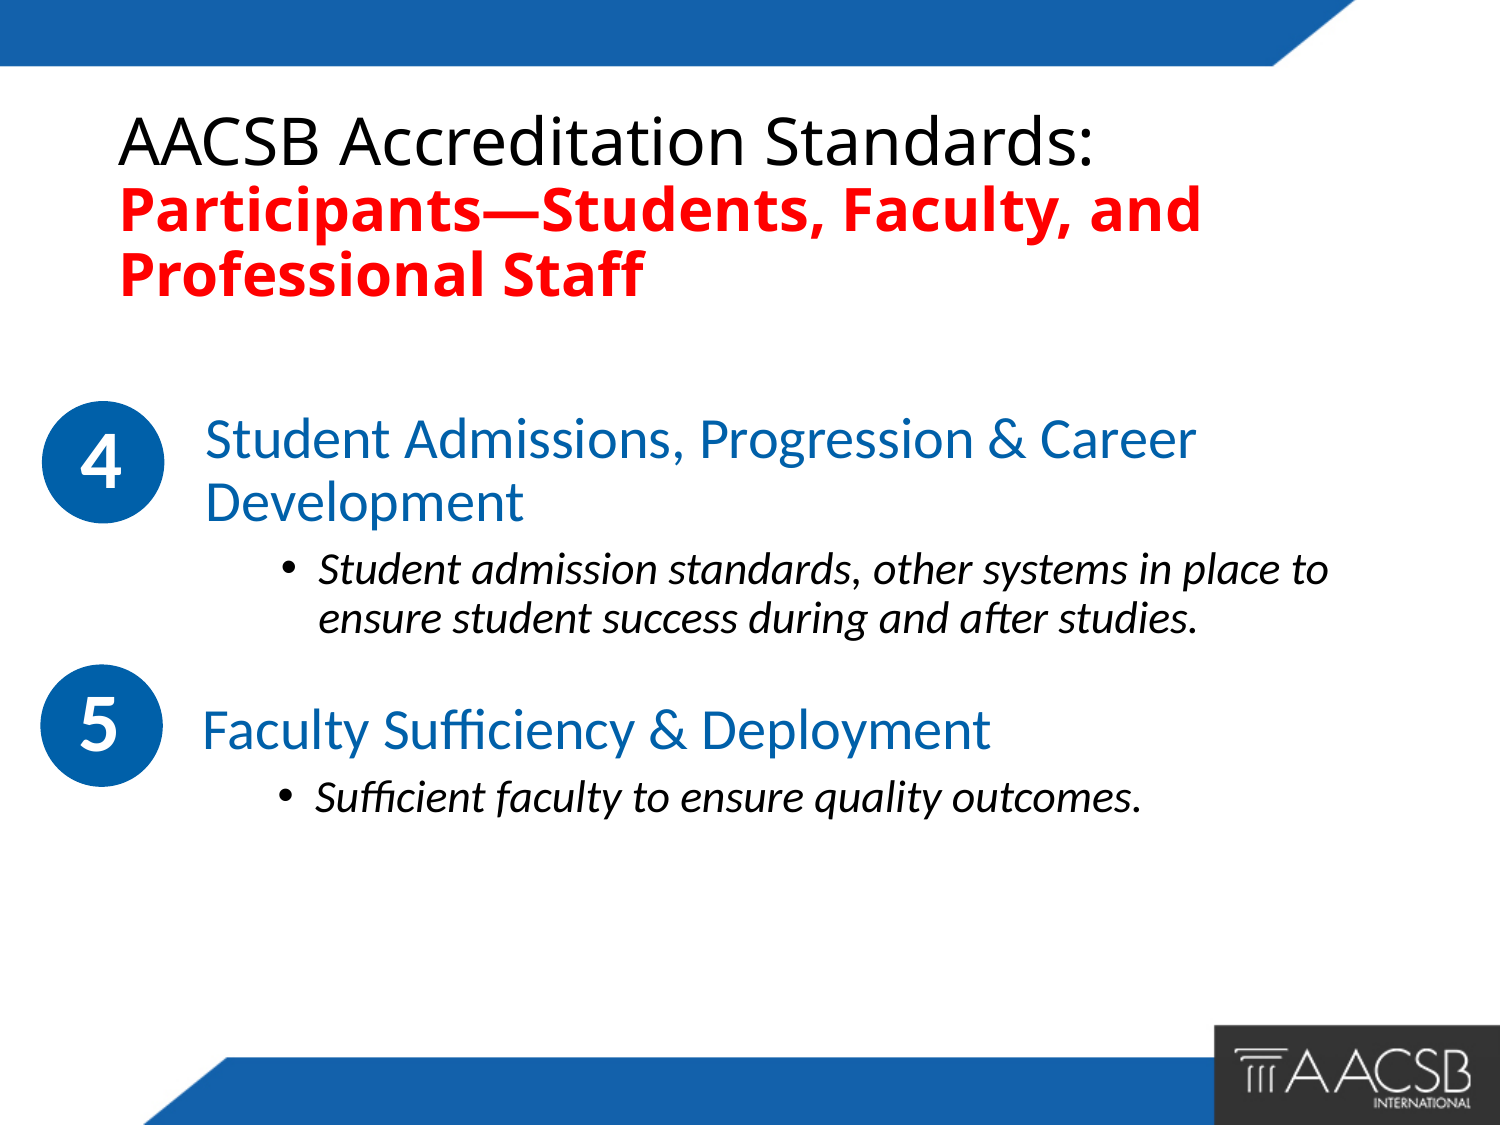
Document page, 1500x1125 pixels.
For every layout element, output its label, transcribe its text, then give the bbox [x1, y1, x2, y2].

text_box 4 [46, 408, 179, 546]
text_box 5 [45, 672, 177, 809]
text_box [39, 699, 45, 752]
text_box [40, 437, 46, 487]
text_box Student Admissions, Progression & Career Development Student admission standards, other systems in place to ensure student success during and after studies. [190, 401, 1447, 692]
text_box Faculty Sufficiency & Deployment Sufficient faculty to ensure quality outcomes. [187, 692, 1500, 1125]
picture [0, 0, 1500, 1125]
text_box [69, 663, 134, 672]
title AACSB Accreditation Standards: Participants—Students, Faculty, and Professional Staff [103, 100, 1415, 318]
text_box [72, 400, 134, 408]
